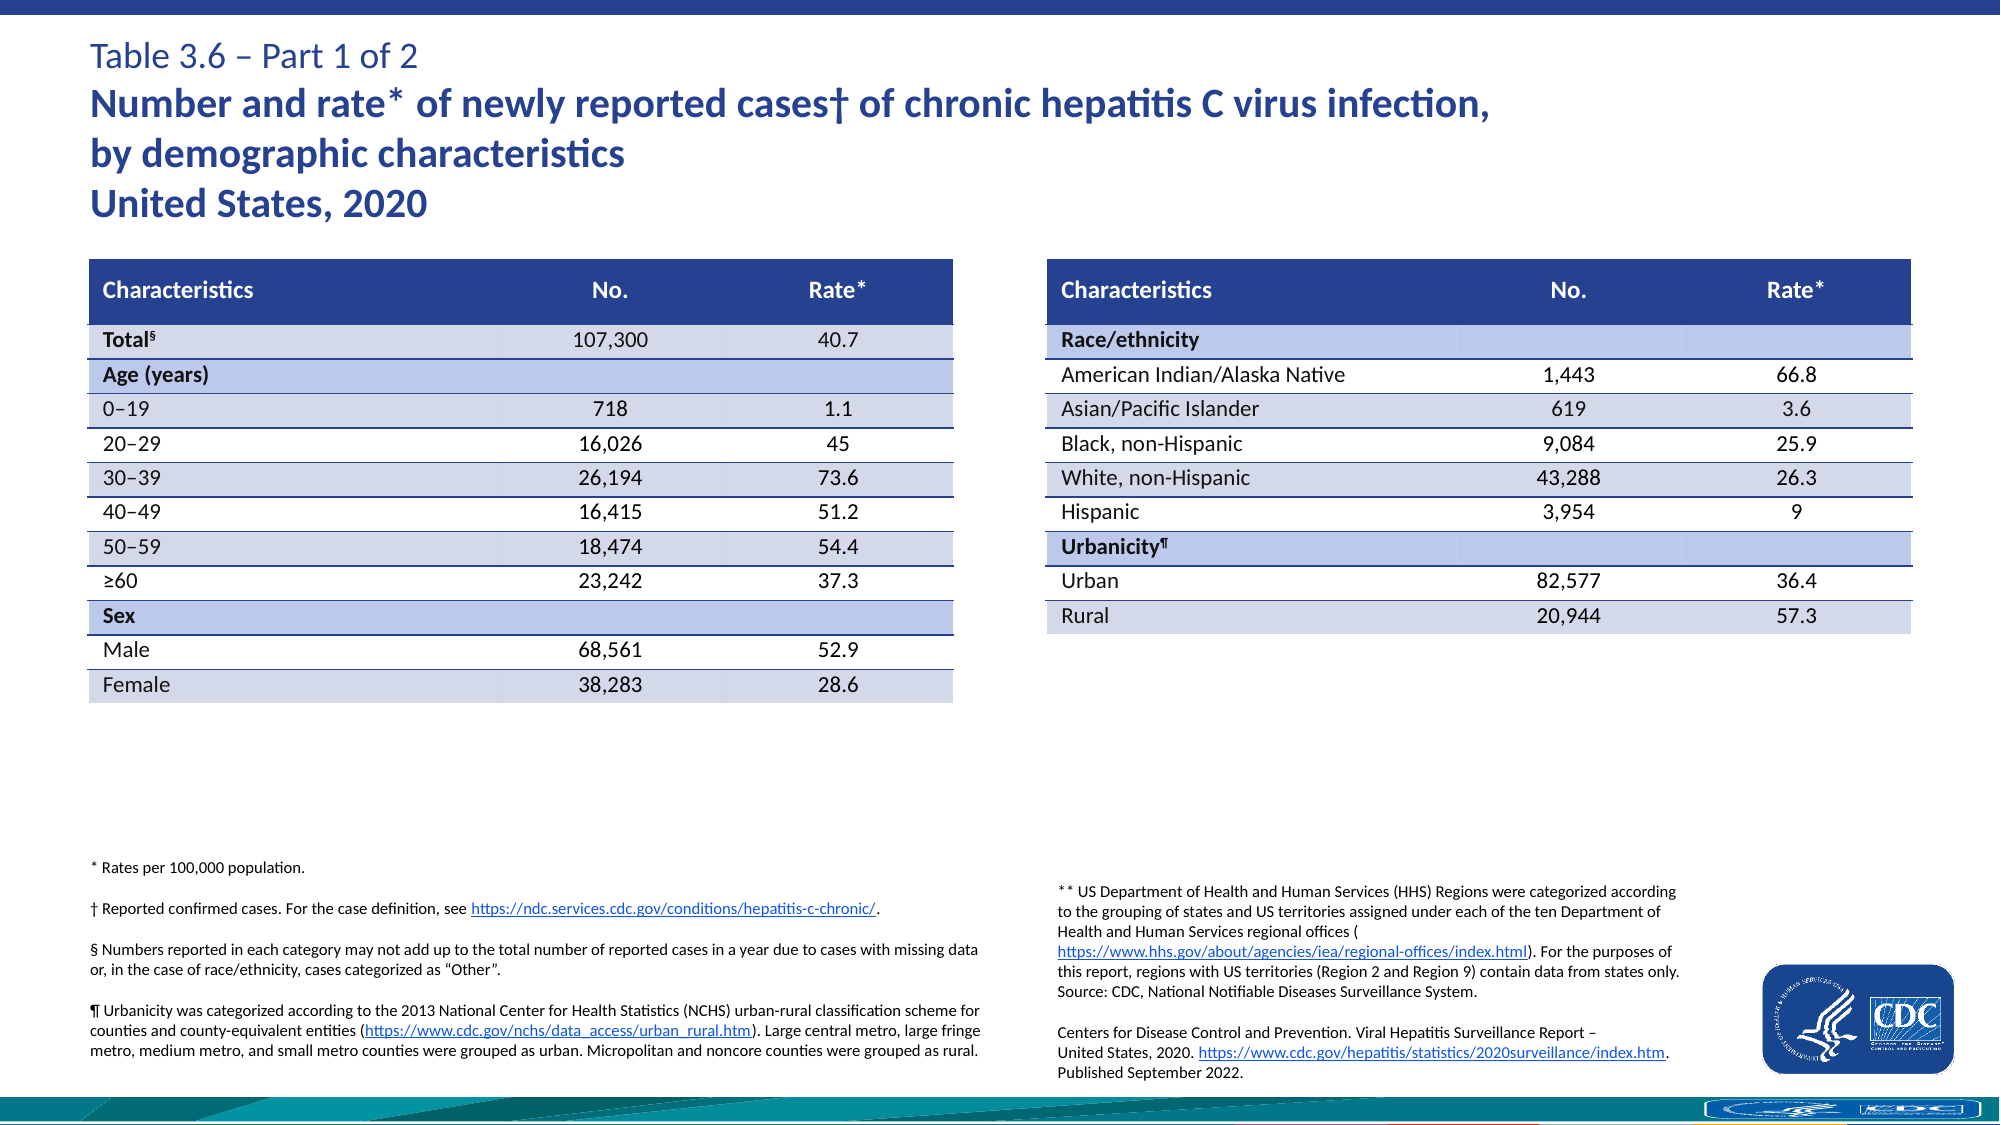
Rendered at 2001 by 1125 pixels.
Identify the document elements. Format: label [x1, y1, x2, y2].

text_box [1042, 873, 1700, 1089]
table_cell [1047, 325, 1911, 358]
table_cell [1047, 463, 1911, 496]
table_cell [89, 532, 953, 565]
list [75, 849, 1000, 960]
table_cell [1047, 601, 1911, 634]
table_cell [89, 463, 953, 496]
table_header [89, 259, 953, 324]
table_cell [89, 325, 953, 358]
table_cell [89, 498, 953, 531]
picture [1761, 963, 1955, 1075]
table_cell [1047, 532, 1911, 565]
table_cell [89, 601, 953, 634]
table_cell [89, 429, 953, 462]
table_cell [89, 394, 953, 427]
table_header [1047, 259, 1911, 324]
table_cell [89, 670, 953, 703]
title [75, 23, 1955, 174]
table_cell [1047, 498, 1911, 531]
table_cell [89, 567, 953, 600]
table_cell [1047, 360, 1911, 393]
table_cell [89, 636, 953, 669]
table_cell [1047, 567, 1911, 600]
table_cell [1047, 394, 1911, 427]
table_cell [89, 360, 953, 393]
table_cell [1047, 429, 1911, 462]
